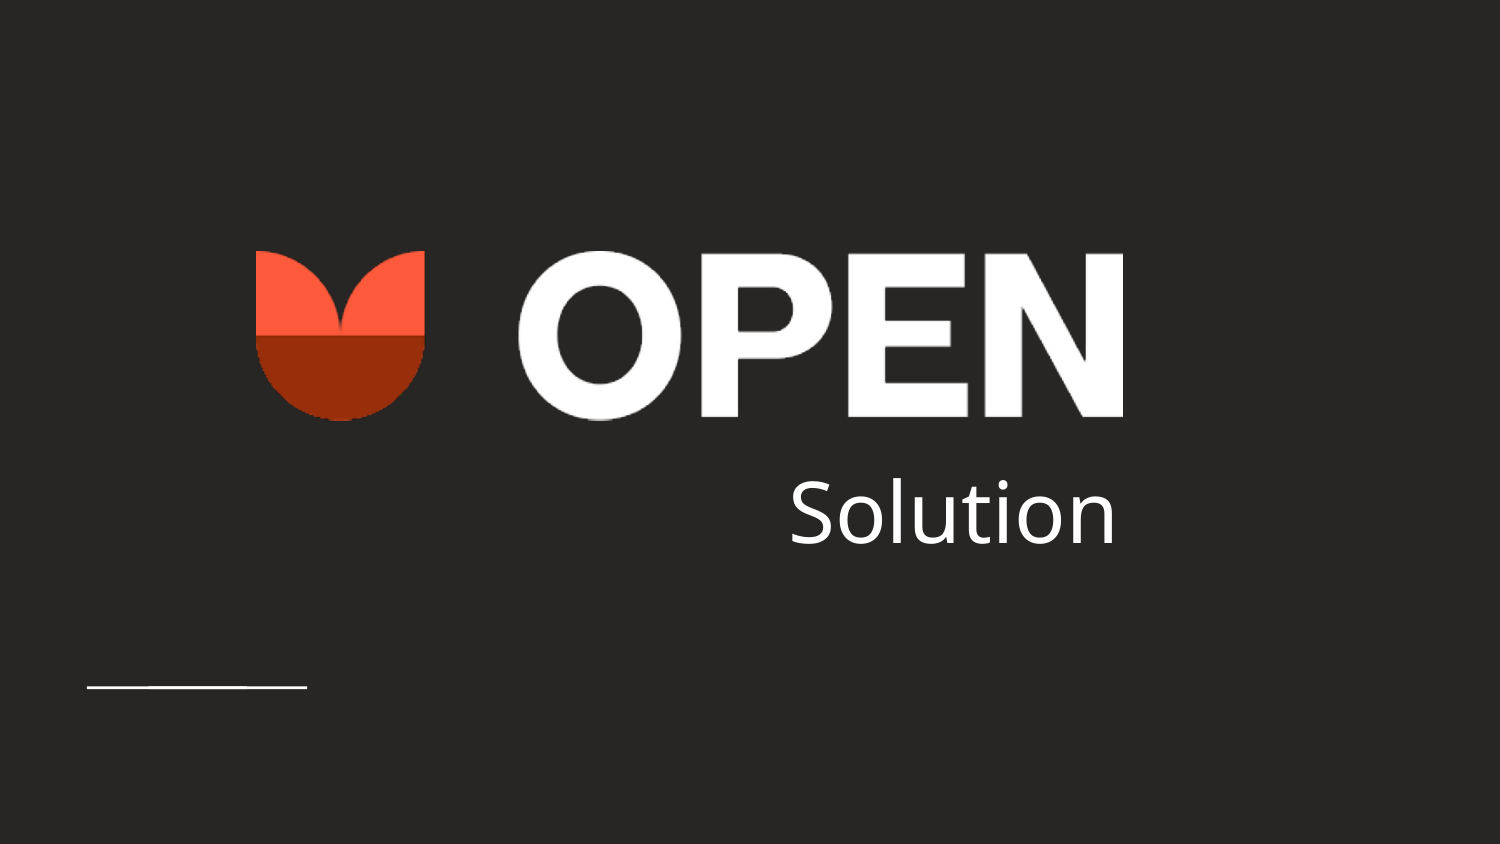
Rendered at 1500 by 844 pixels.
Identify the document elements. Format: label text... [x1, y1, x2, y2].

picture [256, 251, 1124, 422]
list Solution [641, 430, 1132, 690]
